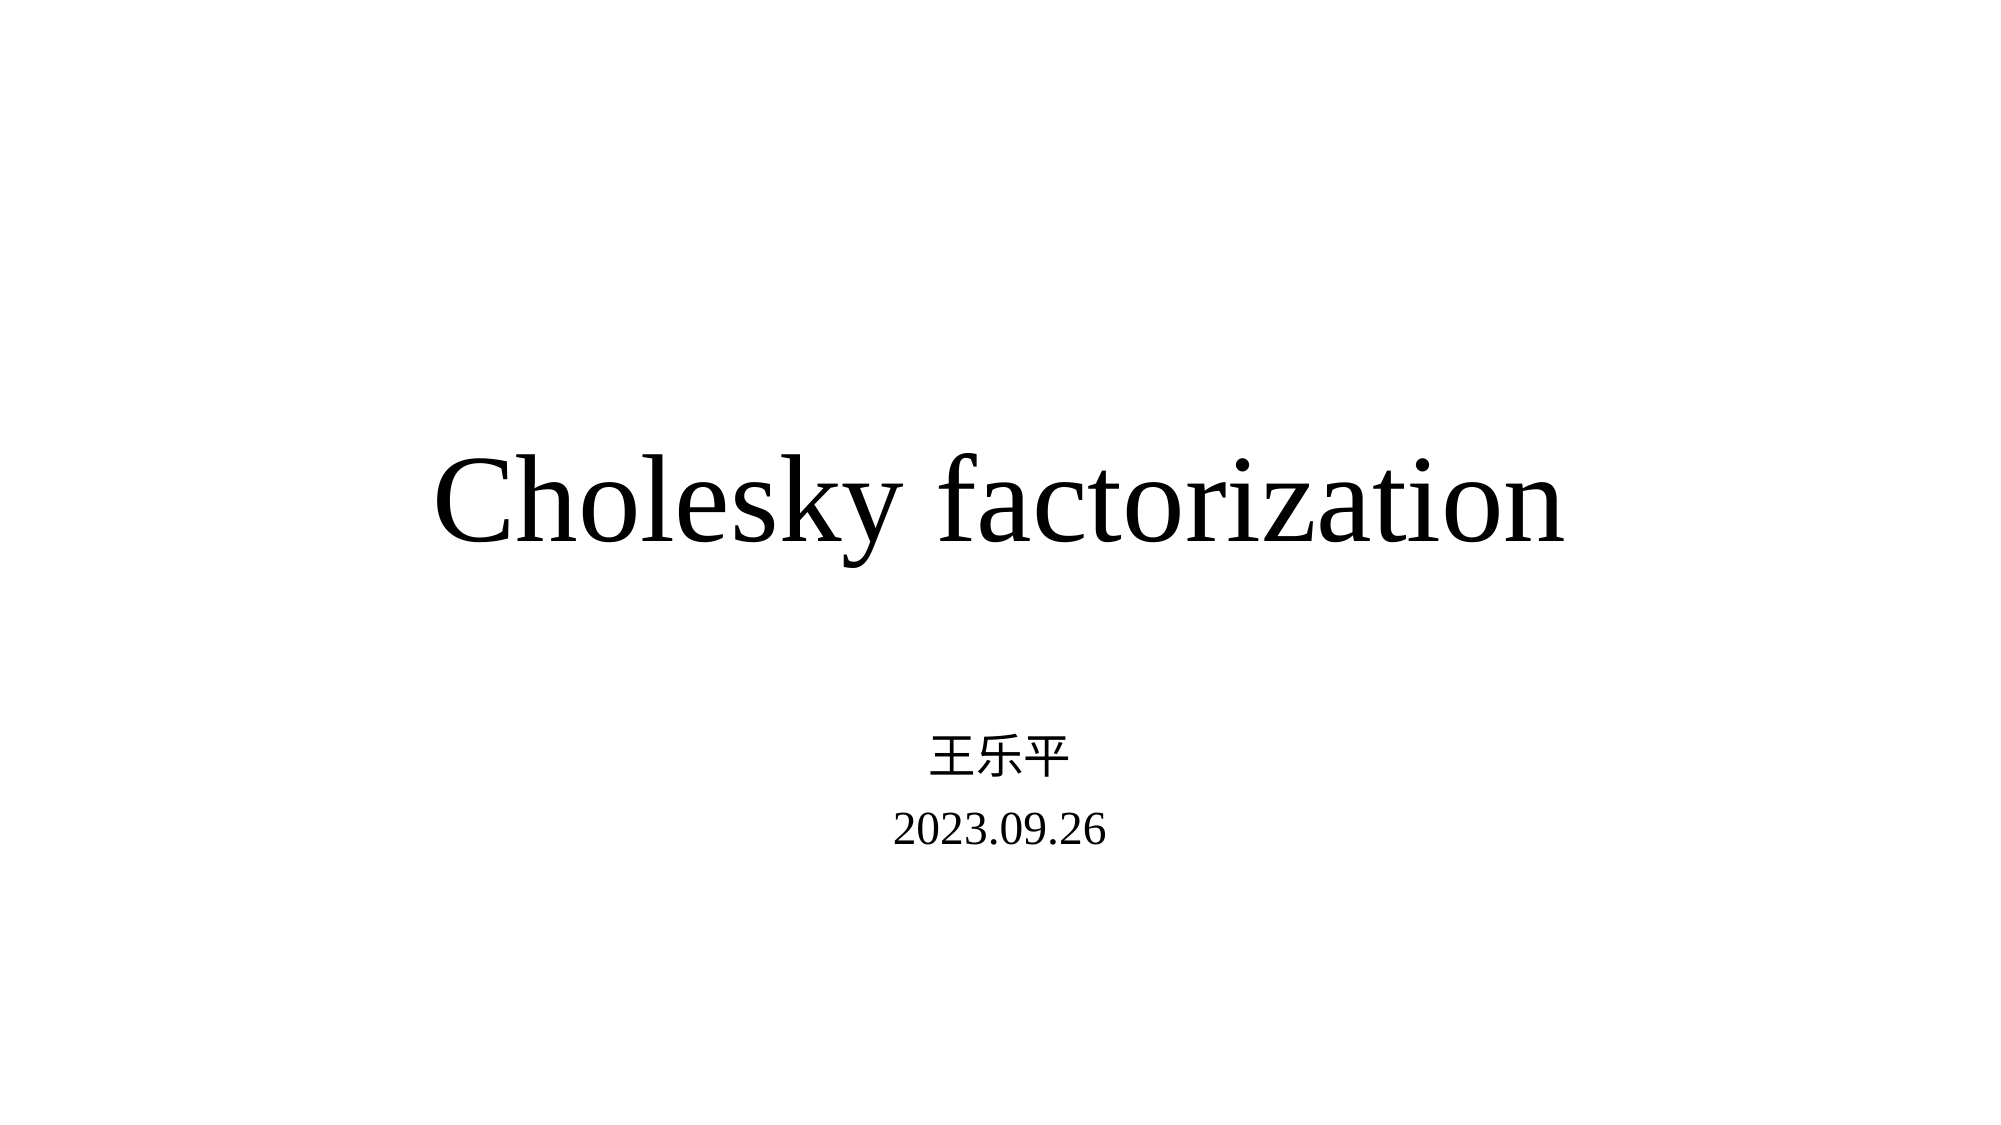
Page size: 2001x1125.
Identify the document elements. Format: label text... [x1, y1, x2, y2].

title Cholesky factorization [249, 184, 1750, 576]
subtitle 王乐平 2023.09.26 [249, 725, 1750, 863]
